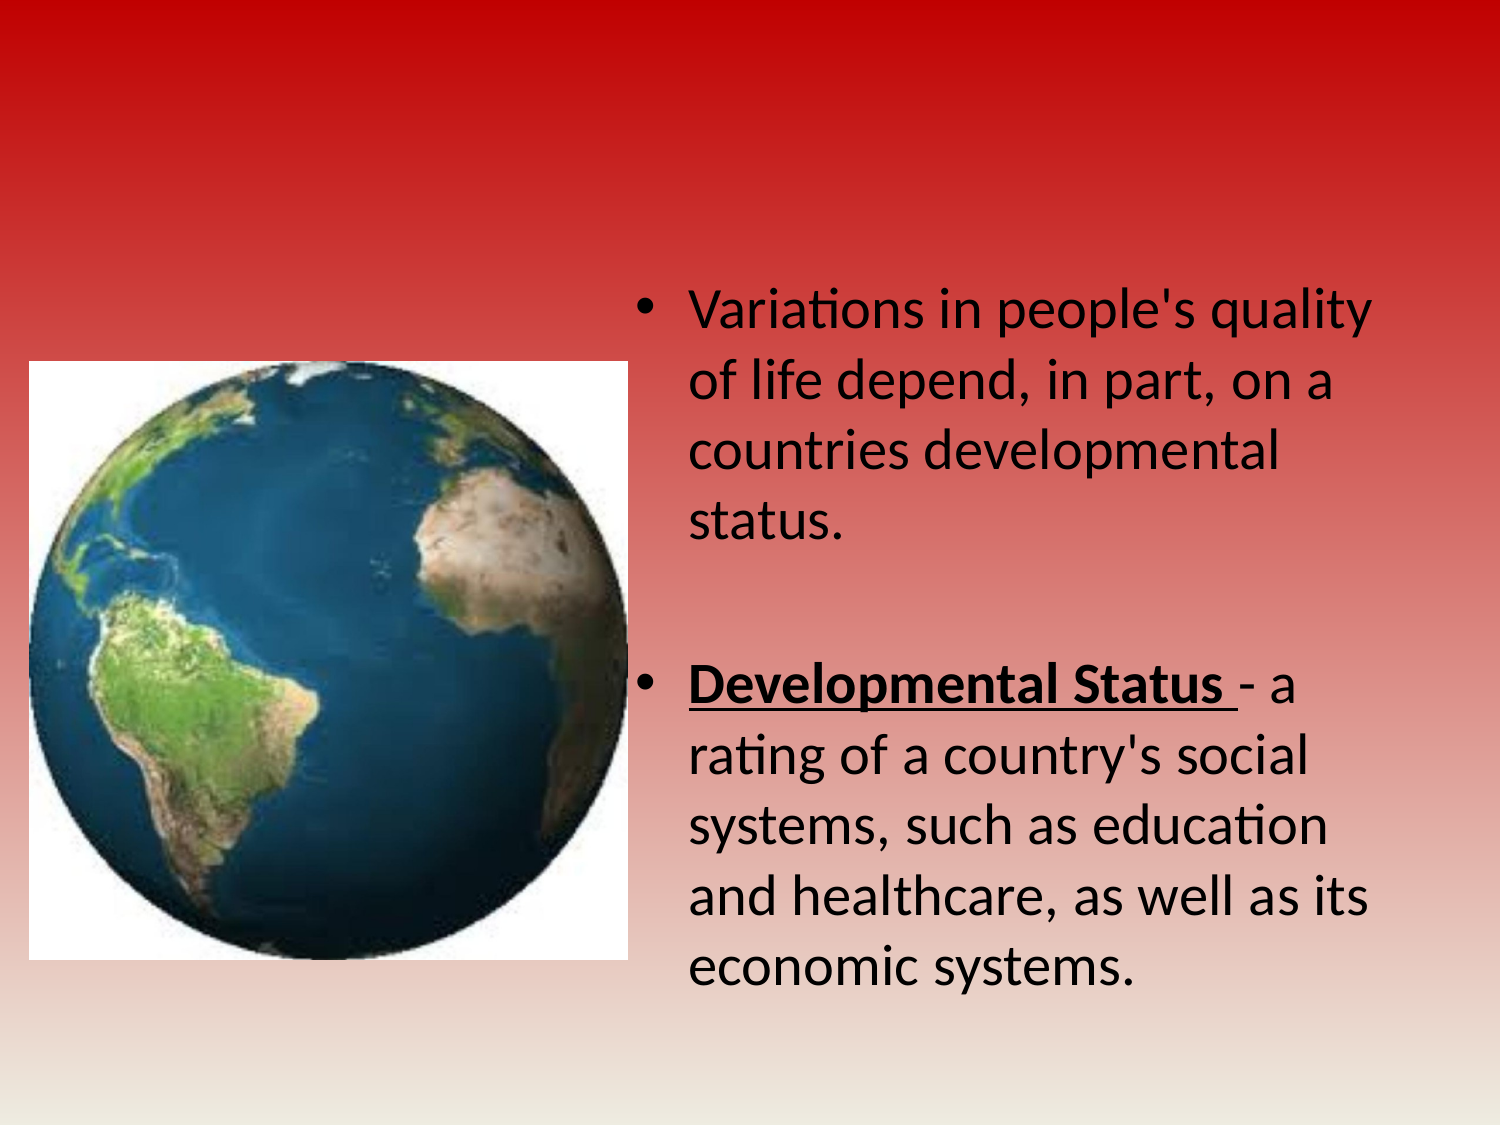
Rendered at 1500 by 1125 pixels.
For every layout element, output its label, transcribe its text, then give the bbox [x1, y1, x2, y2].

list Variations in people's quality of life depend, in part, on a countries developmental status. Developmental Status - a rating of a country's social systems, such as education and healthcare, as well as its economic systems. [620, 262, 1425, 1005]
picture [29, 361, 628, 960]
